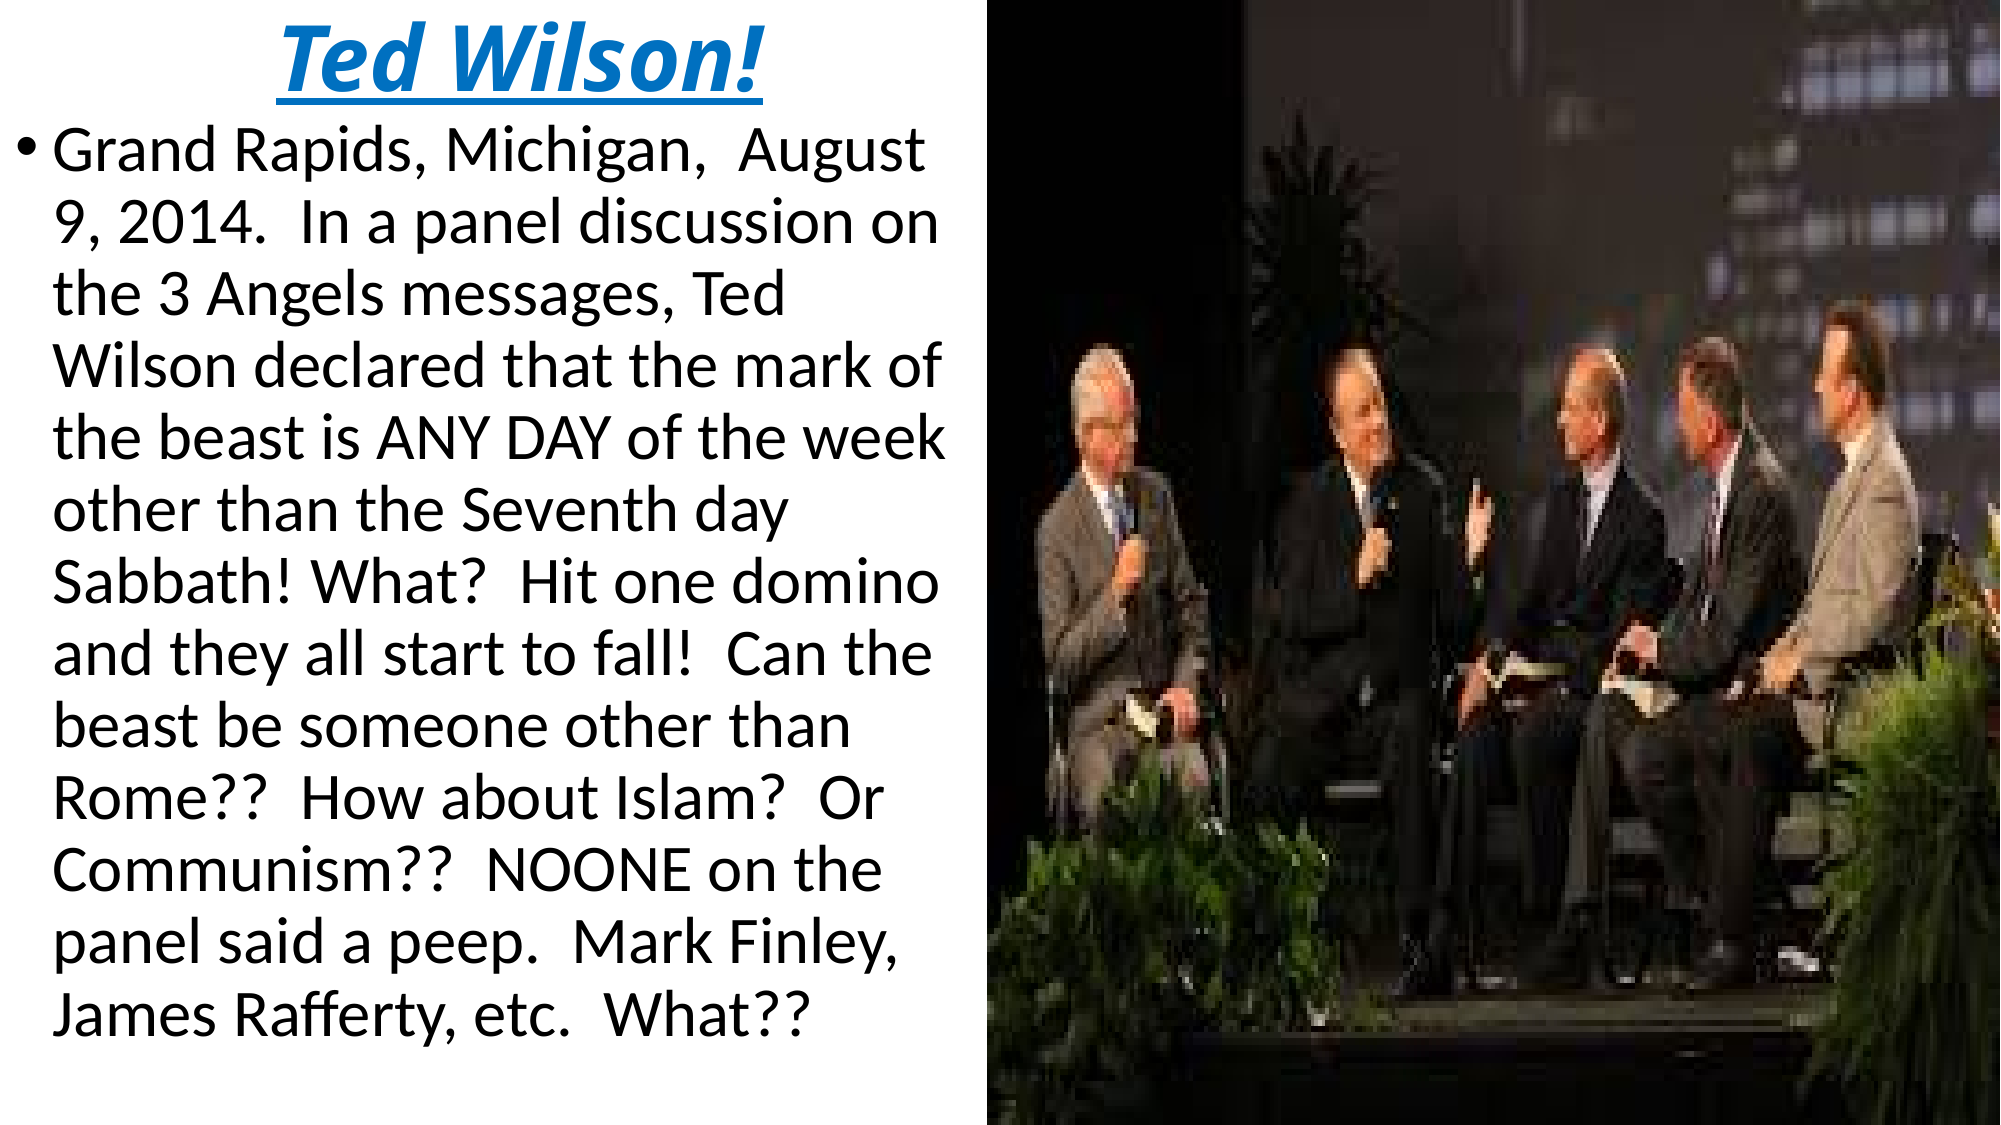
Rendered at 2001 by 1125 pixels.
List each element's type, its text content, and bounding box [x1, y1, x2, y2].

list Grand Rapids, Michigan, August 9, 2014. In a panel discussion on the 3 Angels messages, Ted Wilson declared that the mark of the beast is ANY DAY of the week other than the Seventh day Sabbath! What? Hit one domino and they all start to fall! Can the beast be someone other than Rome?? How about Islam? Or Communism?? NOONE on the panel said a peep. Mark Finley, James Rafferty, etc. What?? [0, 106, 987, 1125]
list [987, 0, 2000, 1125]
title Ted Wilson! [0, 0, 987, 106]
